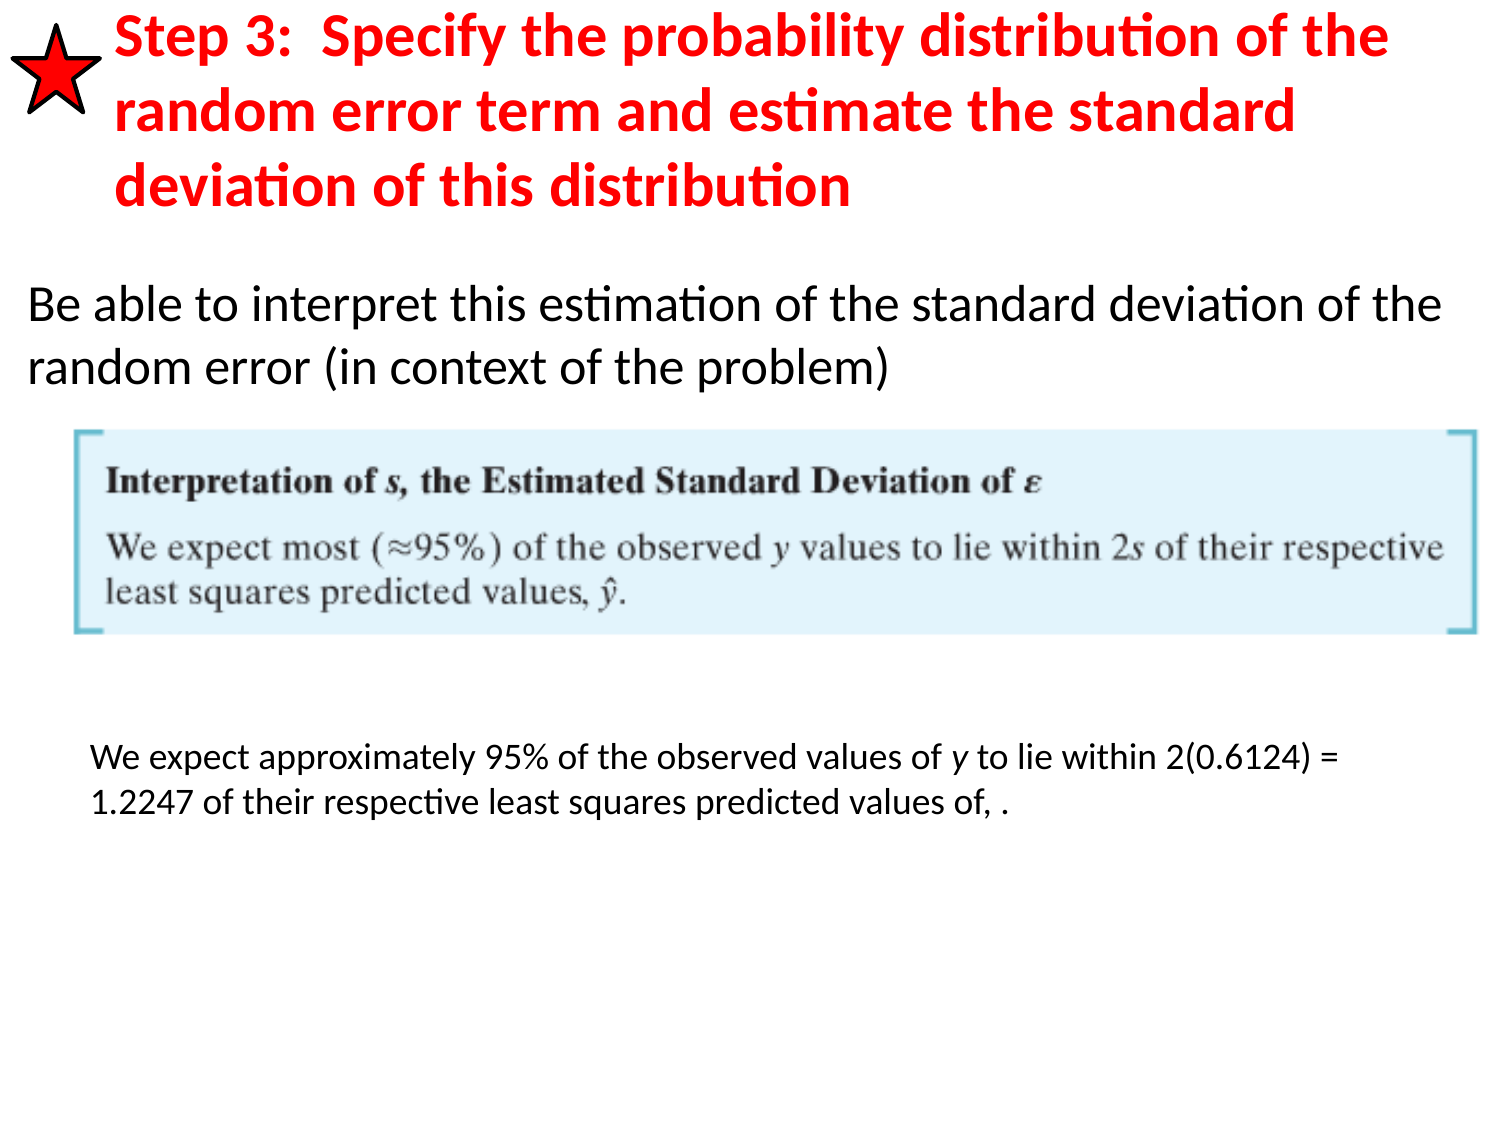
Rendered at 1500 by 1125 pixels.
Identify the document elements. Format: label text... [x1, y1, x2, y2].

text_box Be able to interpret this estimation of the standard deviation of the random error (in context of the problem) [12, 262, 1463, 403]
picture [45, 403, 1500, 651]
title Step 3: Specify the probability distribution of the random error term and estimate the standard deviation of this distribution [99, 75, 1450, 200]
text_box [0, 0, 1500, 75]
text_box [27, 75, 86, 115]
